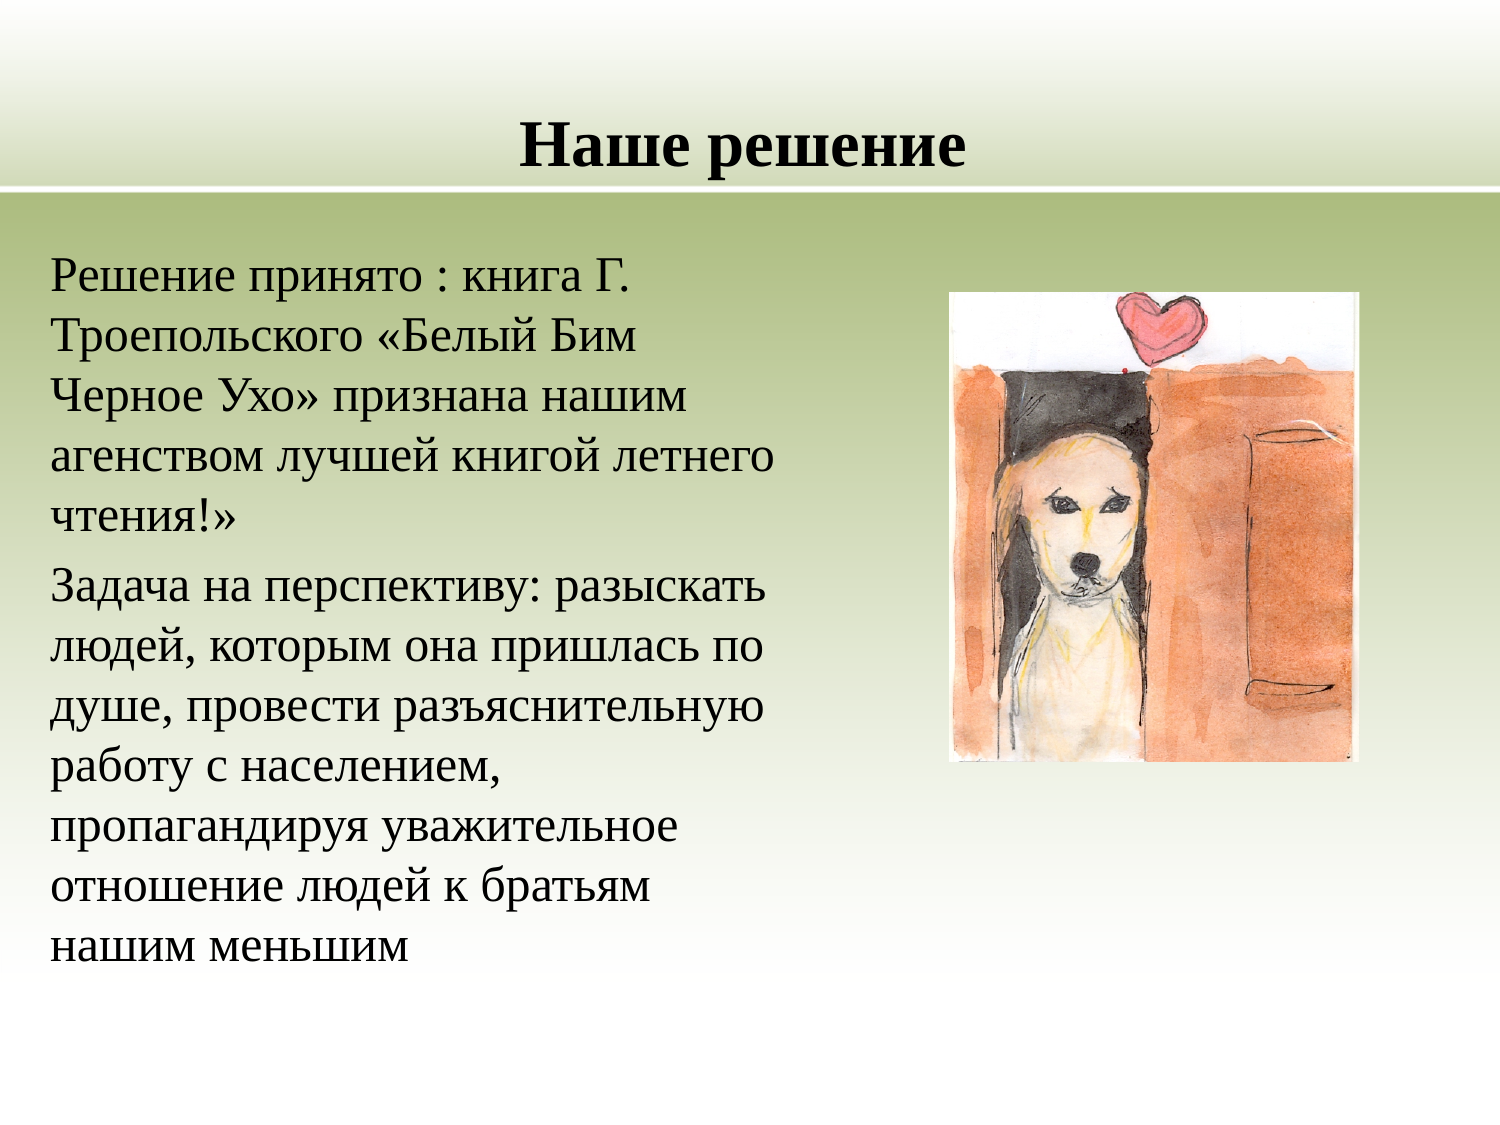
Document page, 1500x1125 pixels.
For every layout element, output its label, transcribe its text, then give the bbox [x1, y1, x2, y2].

list Решение принято : книга Г. Троепольского «Белый Бим Черное Ухо» признана нашим агенством лучшей книгой летнего чтения!» Задача на перспективу: разыскать людей, которым она пришлась по душе, провести разъяснительную работу с населением, пропагандируя уважительное отношение людей к братьям нашим меньшим [34, 234, 809, 1009]
title Наше решение [187, 12, 1301, 188]
picture [0, 0, 1500, 1125]
